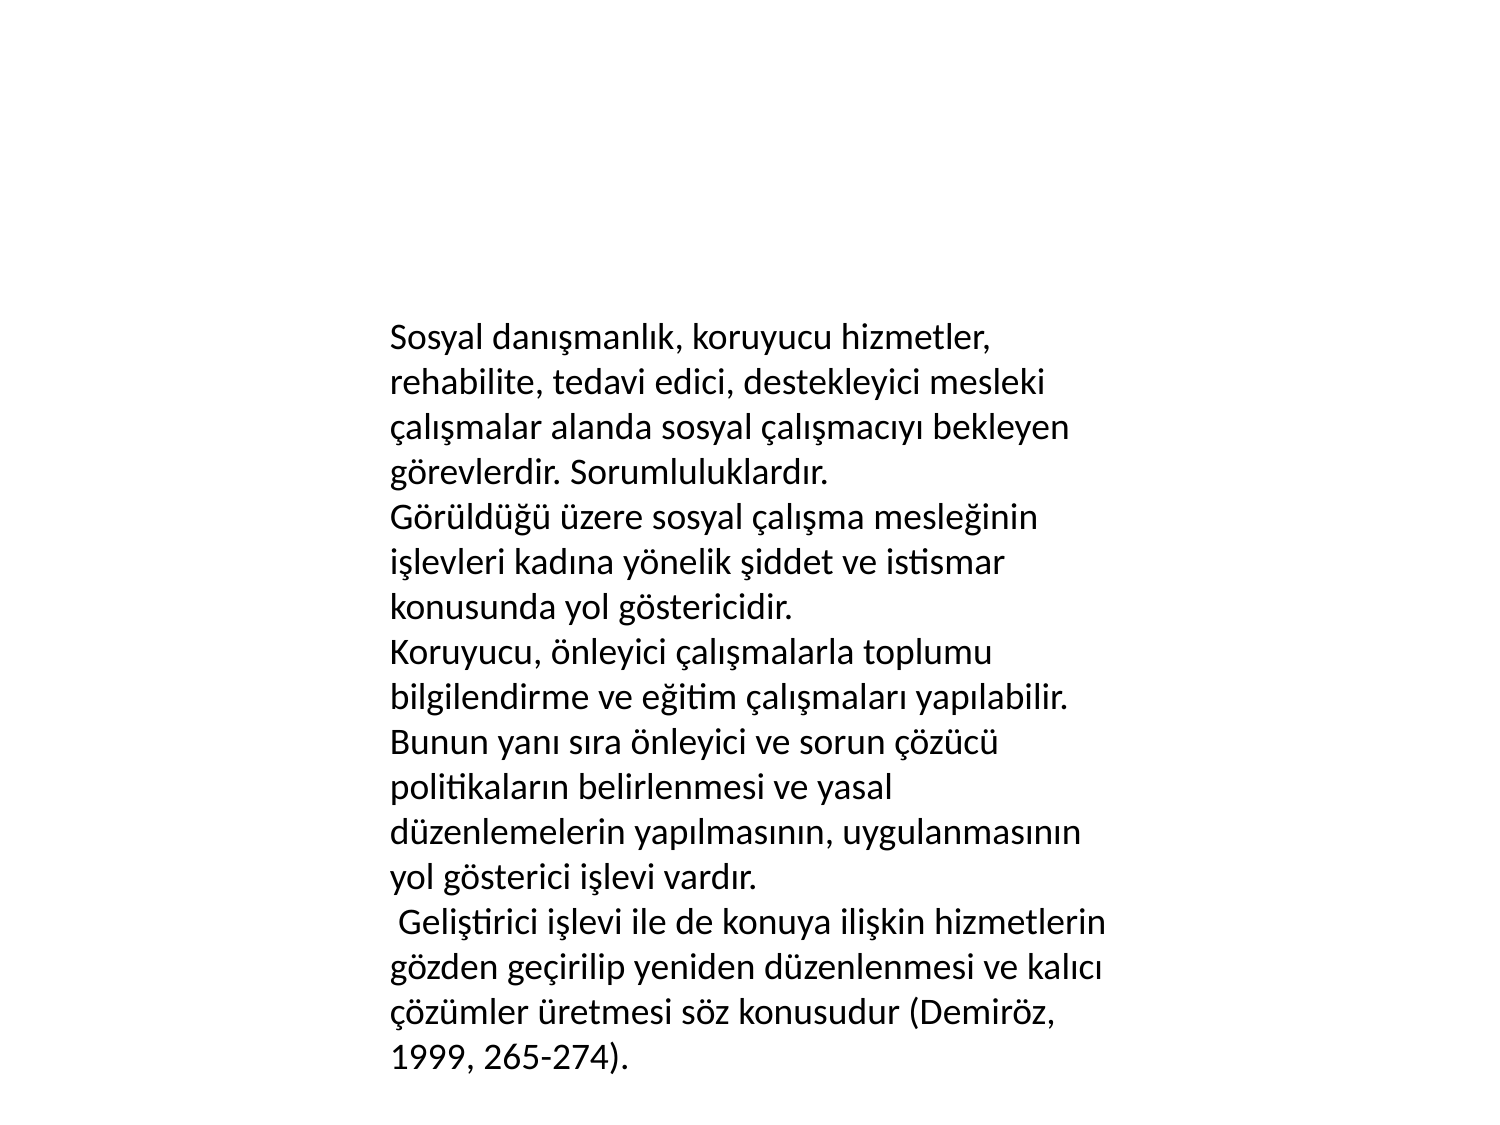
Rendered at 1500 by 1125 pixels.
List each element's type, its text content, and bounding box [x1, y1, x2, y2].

text_box Sosyal danışmanlık, koruyucu hizmetler, rehabilite, tedavi edici, destekleyici mesleki çalışmalar alanda sosyal çalışmacıyı bekleyen görevlerdir. Sorumluluklardır. Görüldüğü üzere sosyal çalışma mesleğinin işlevleri kadına yönelik şiddet ve istismar konusunda yol göstericidir. Koruyucu, önleyici çalışmalarla toplumu bilgilendirme ve eğitim çalışmaları yapılabilir. Bunun yanı sıra önleyici ve sorun çözücü politikaların belirlenmesi ve yasal düzenlemelerin yapılmasının, uygulanmasının yol gösterici işlevi vardır. Geliştirici işlevi ile de konuya ilişkin hizmetlerin gözden geçirilip yeniden düzenlenmesi ve kalıcı çözümler üretmesi söz konusudur (Demiröz, 1999, 265-274). [374, 304, 1125, 1085]
